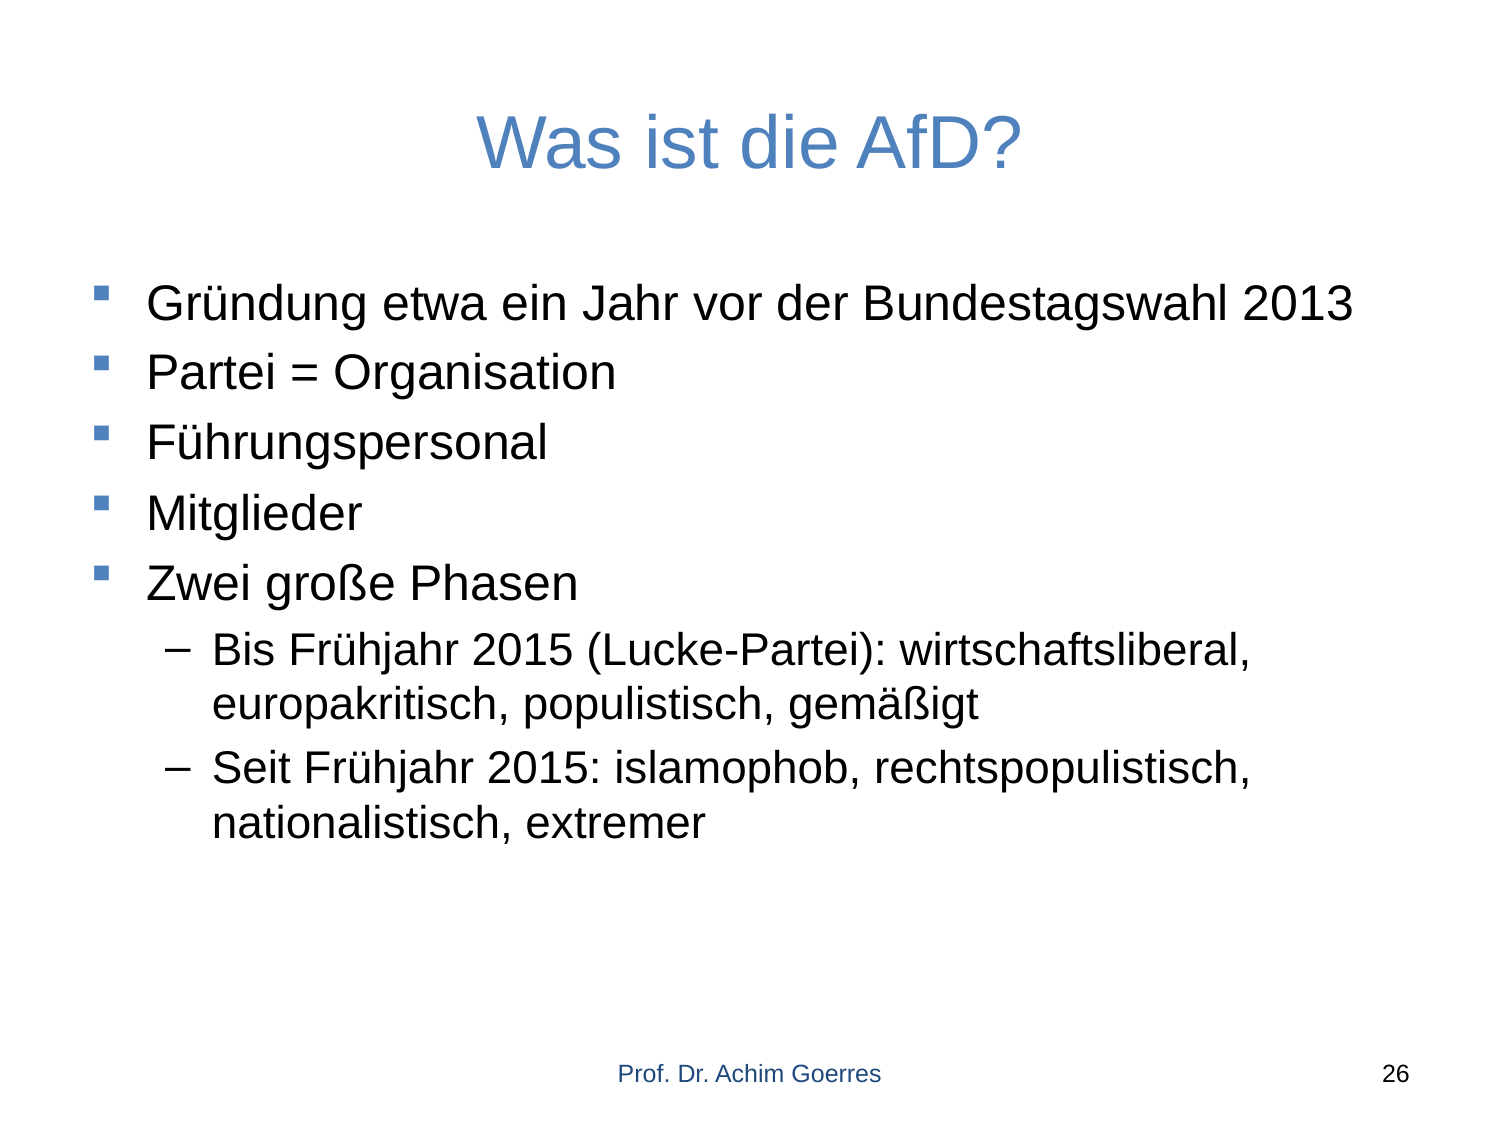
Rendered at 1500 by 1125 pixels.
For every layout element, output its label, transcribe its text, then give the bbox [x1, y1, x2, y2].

footer Prof. Dr. Achim Goerres [512, 1042, 988, 1103]
title Was ist die AfD? [75, 45, 1425, 233]
slide_number 26 [1074, 1042, 1425, 1103]
list Gründung etwa ein Jahr vor der Bundestagswahl 2013 Partei = Organisation Führungspersonal Mitglieder Zwei große Phasen Bis Frühjahr 2015 (Lucke-Partei): wirtschaftsliberal, europakritisch, populistisch, gemäßigt Seit Frühjahr 2015: islamophob, rechtspopulistisch, nationalistisch, extremer [75, 262, 1425, 1005]
